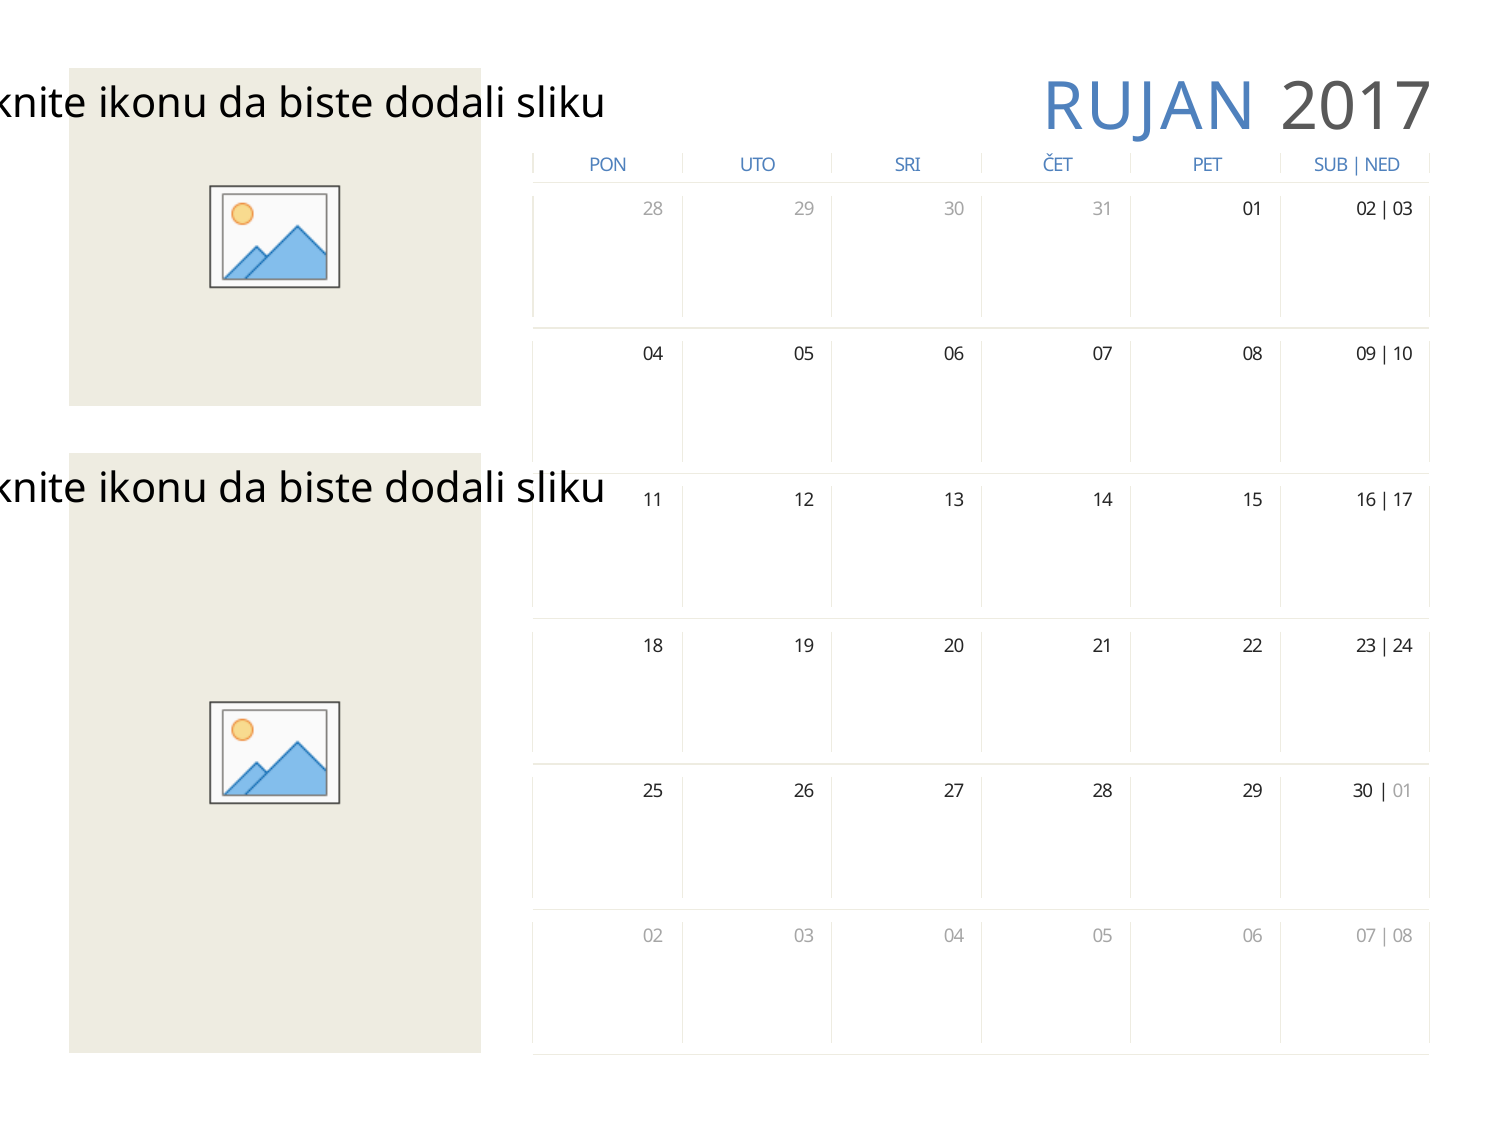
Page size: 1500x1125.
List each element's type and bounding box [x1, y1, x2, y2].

picture [68, 453, 482, 1054]
picture [68, 68, 482, 406]
